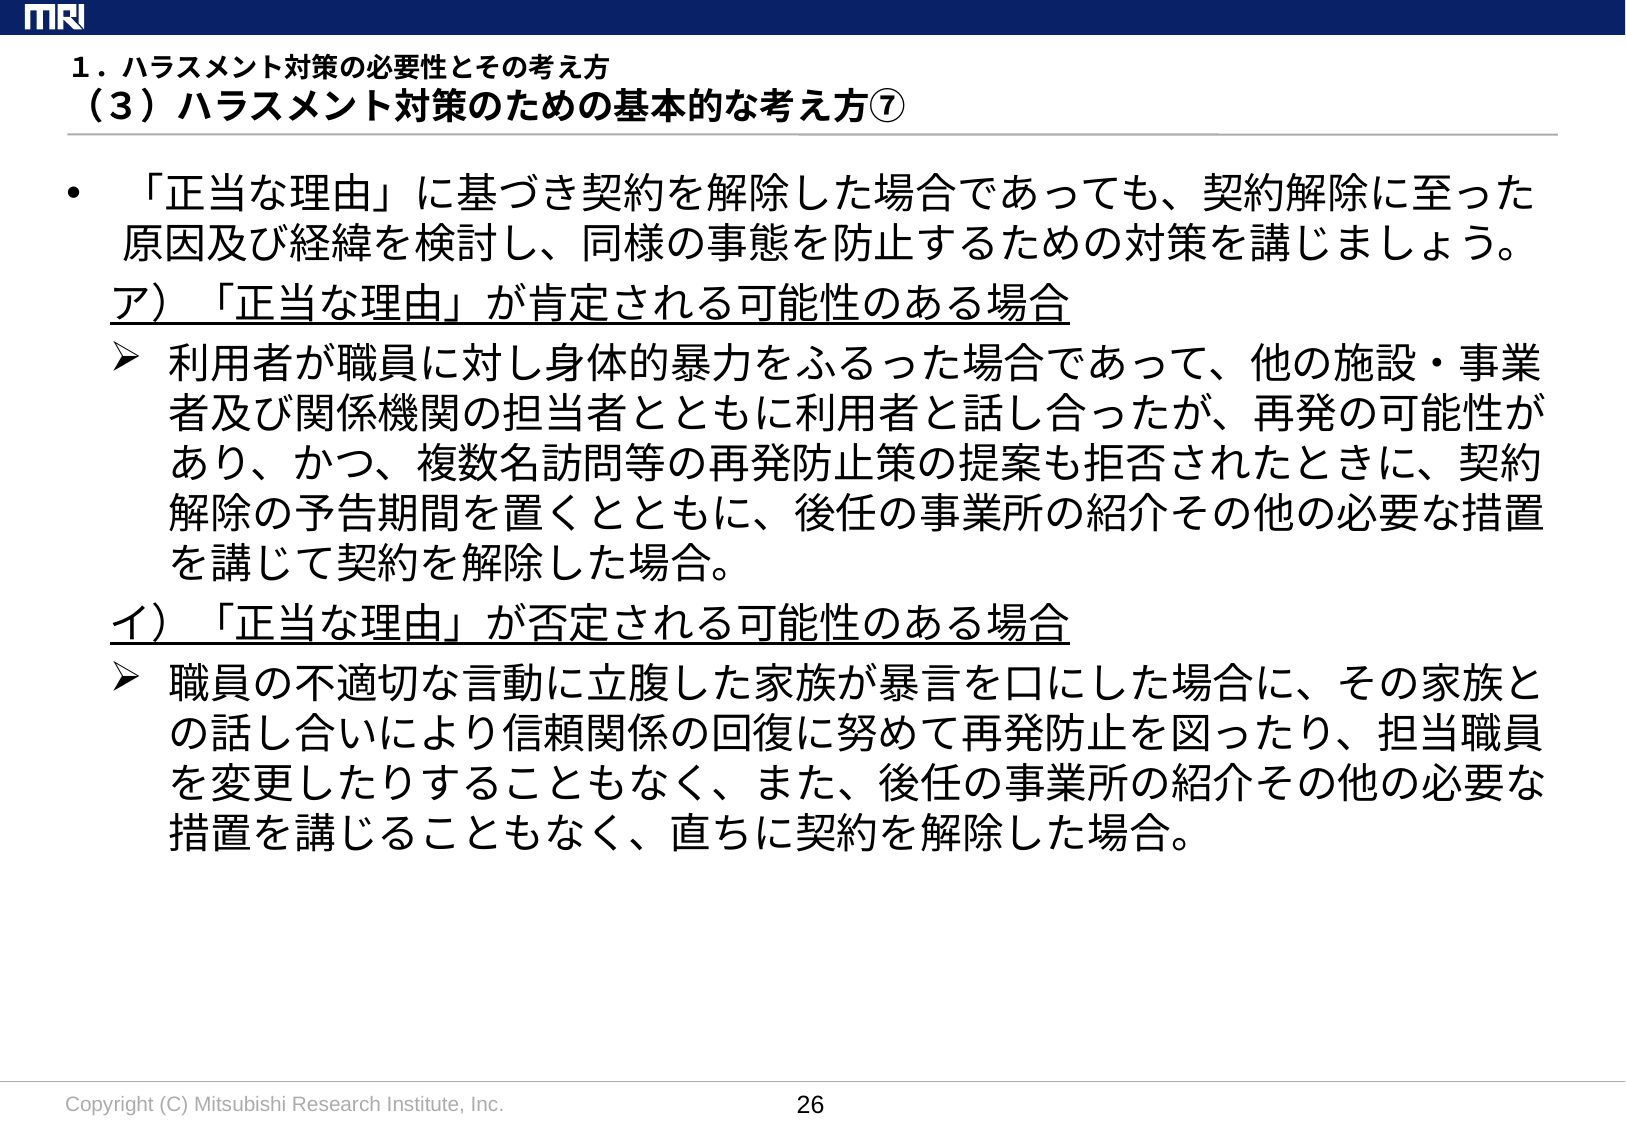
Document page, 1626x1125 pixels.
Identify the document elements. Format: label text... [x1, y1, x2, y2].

text_box 「正当な理由」に基づき契約を解除した場合であっても、契約解除に至った原因及び経緯を検討し、同様の事態を防止するための対策を講じましょう。 ア）「正当な理由」が肯定される可能性のある場合 利用者が職員に対し身体的暴力をふるった場合であって、他の施設・事業者及び関係機関の担当者とともに利用者と話し合ったが、再発の可能性があり、かつ、複数名訪問等の再発防止策の提案も拒否されたときに、契約解除の予告期間を置くとともに、後任の事業所の紹介その他の必要な措置を講じて契約を解除した場合。 イ）「正当な理由」が否定される可能性のある場合 職員の不適切な言動に立腹した家族が暴言を口にした場合に、その家族との話し合いにより信頼関係の回復に努めて再発防止を図ったり、担当職員を変更したりすることもなく、また、後任の事業所の紹介その他の必要な措置を講じることもなく、直ちに契約を解除した場合。 [66, 166, 1557, 858]
title １．ハラスメント対策の必要性とその考え方 （３）ハラスメント対策のための基本的な考え方⑦ [67, 42, 1558, 135]
